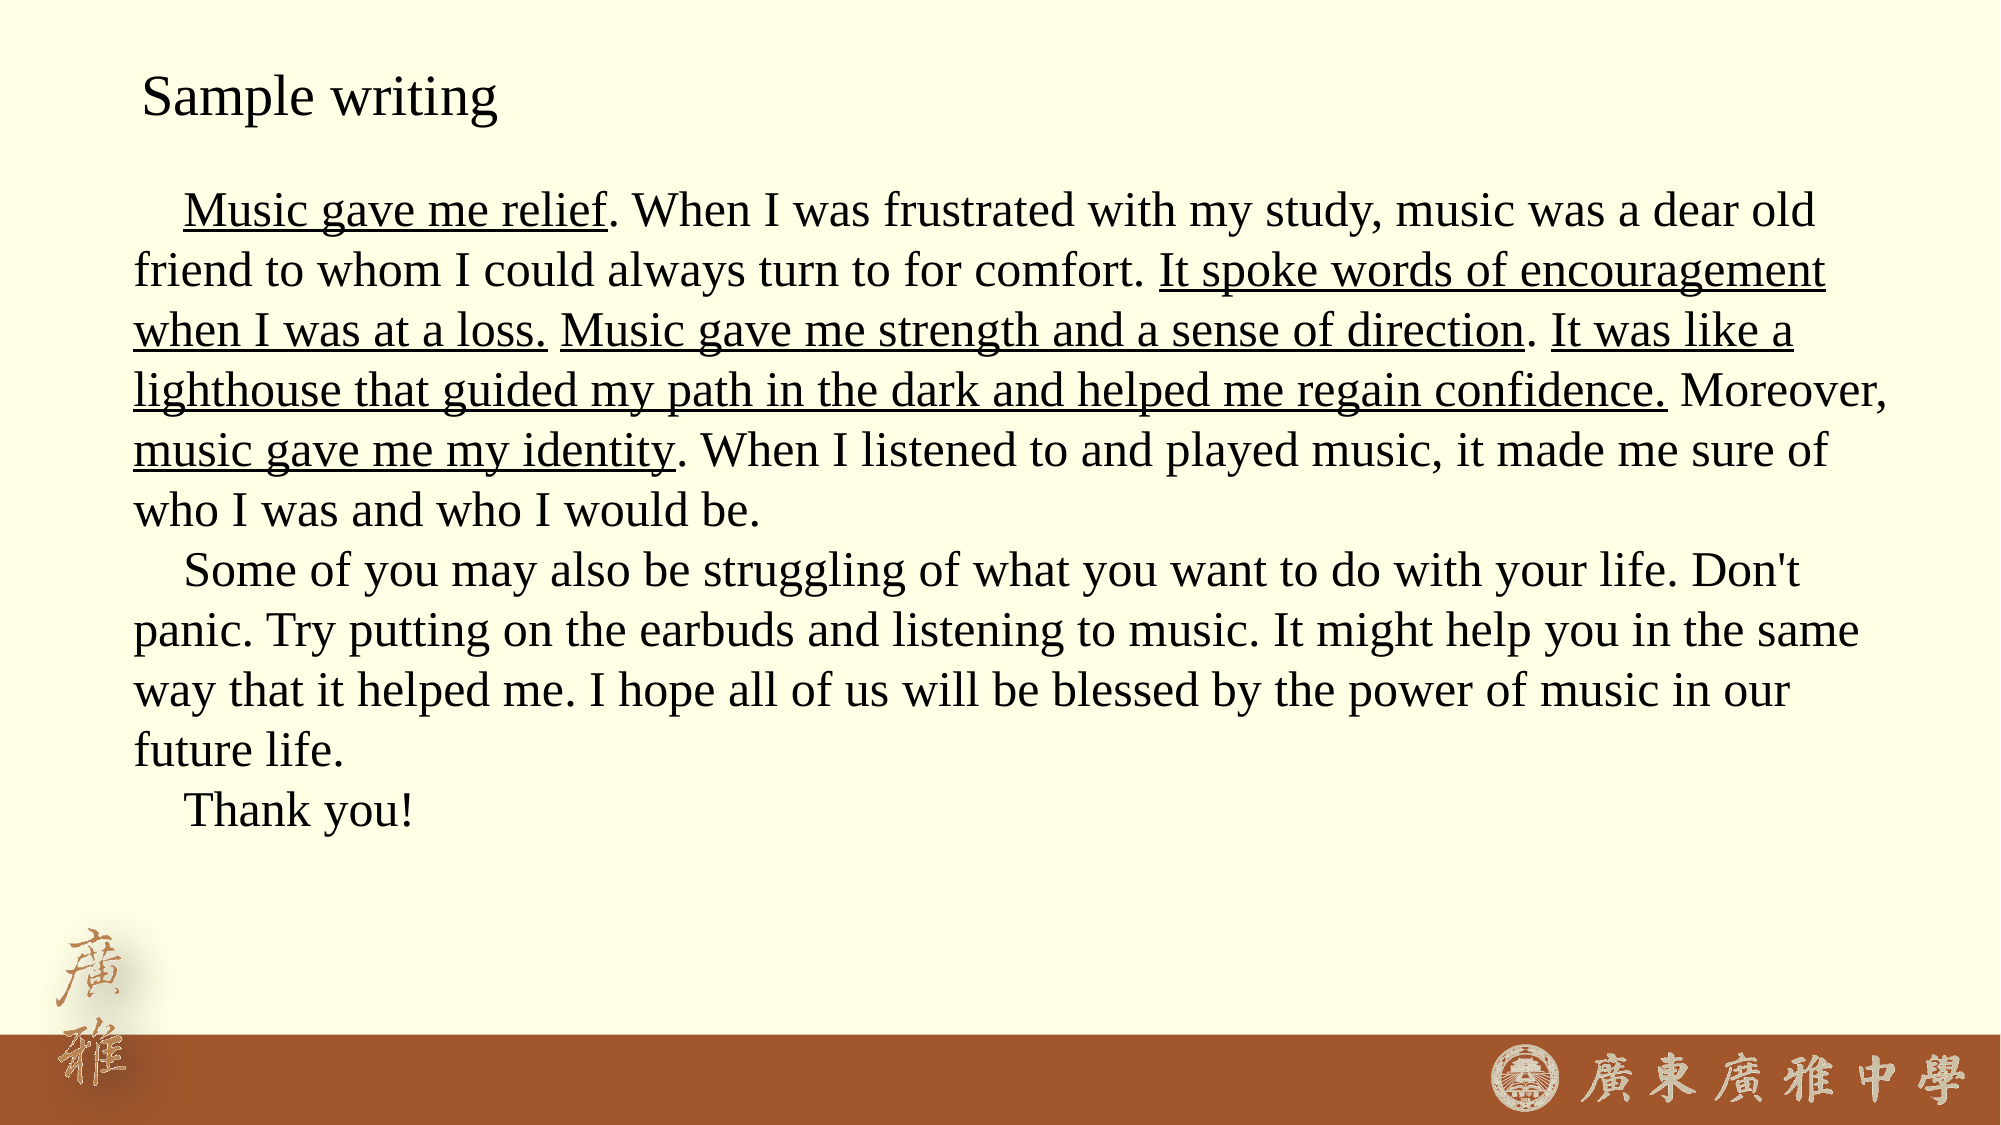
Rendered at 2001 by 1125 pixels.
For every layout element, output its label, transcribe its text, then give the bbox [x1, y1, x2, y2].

text_box Music gave me relief. When I was frustrated with my study, music was a dear old friend to whom I could always turn to for comfort. It spoke words of encouragement when I was at a loss. Music gave me strength and a sense of direction. It was like a lighthouse that guided my path in the dark and helped me regain confidence. Moreover, music gave me my identity. When I listened to and played music, it made me sure of who I was and who I would be. Some of you may also be struggling of what you want to do with your life. Don't panic. Try putting on the earbuds and listening to music. It might help you in the same way that it helped me. I hope all of us will be blessed by the power of music in our future life. Thank you! [118, 168, 1910, 844]
text_box Sample writing [126, 49, 1249, 135]
